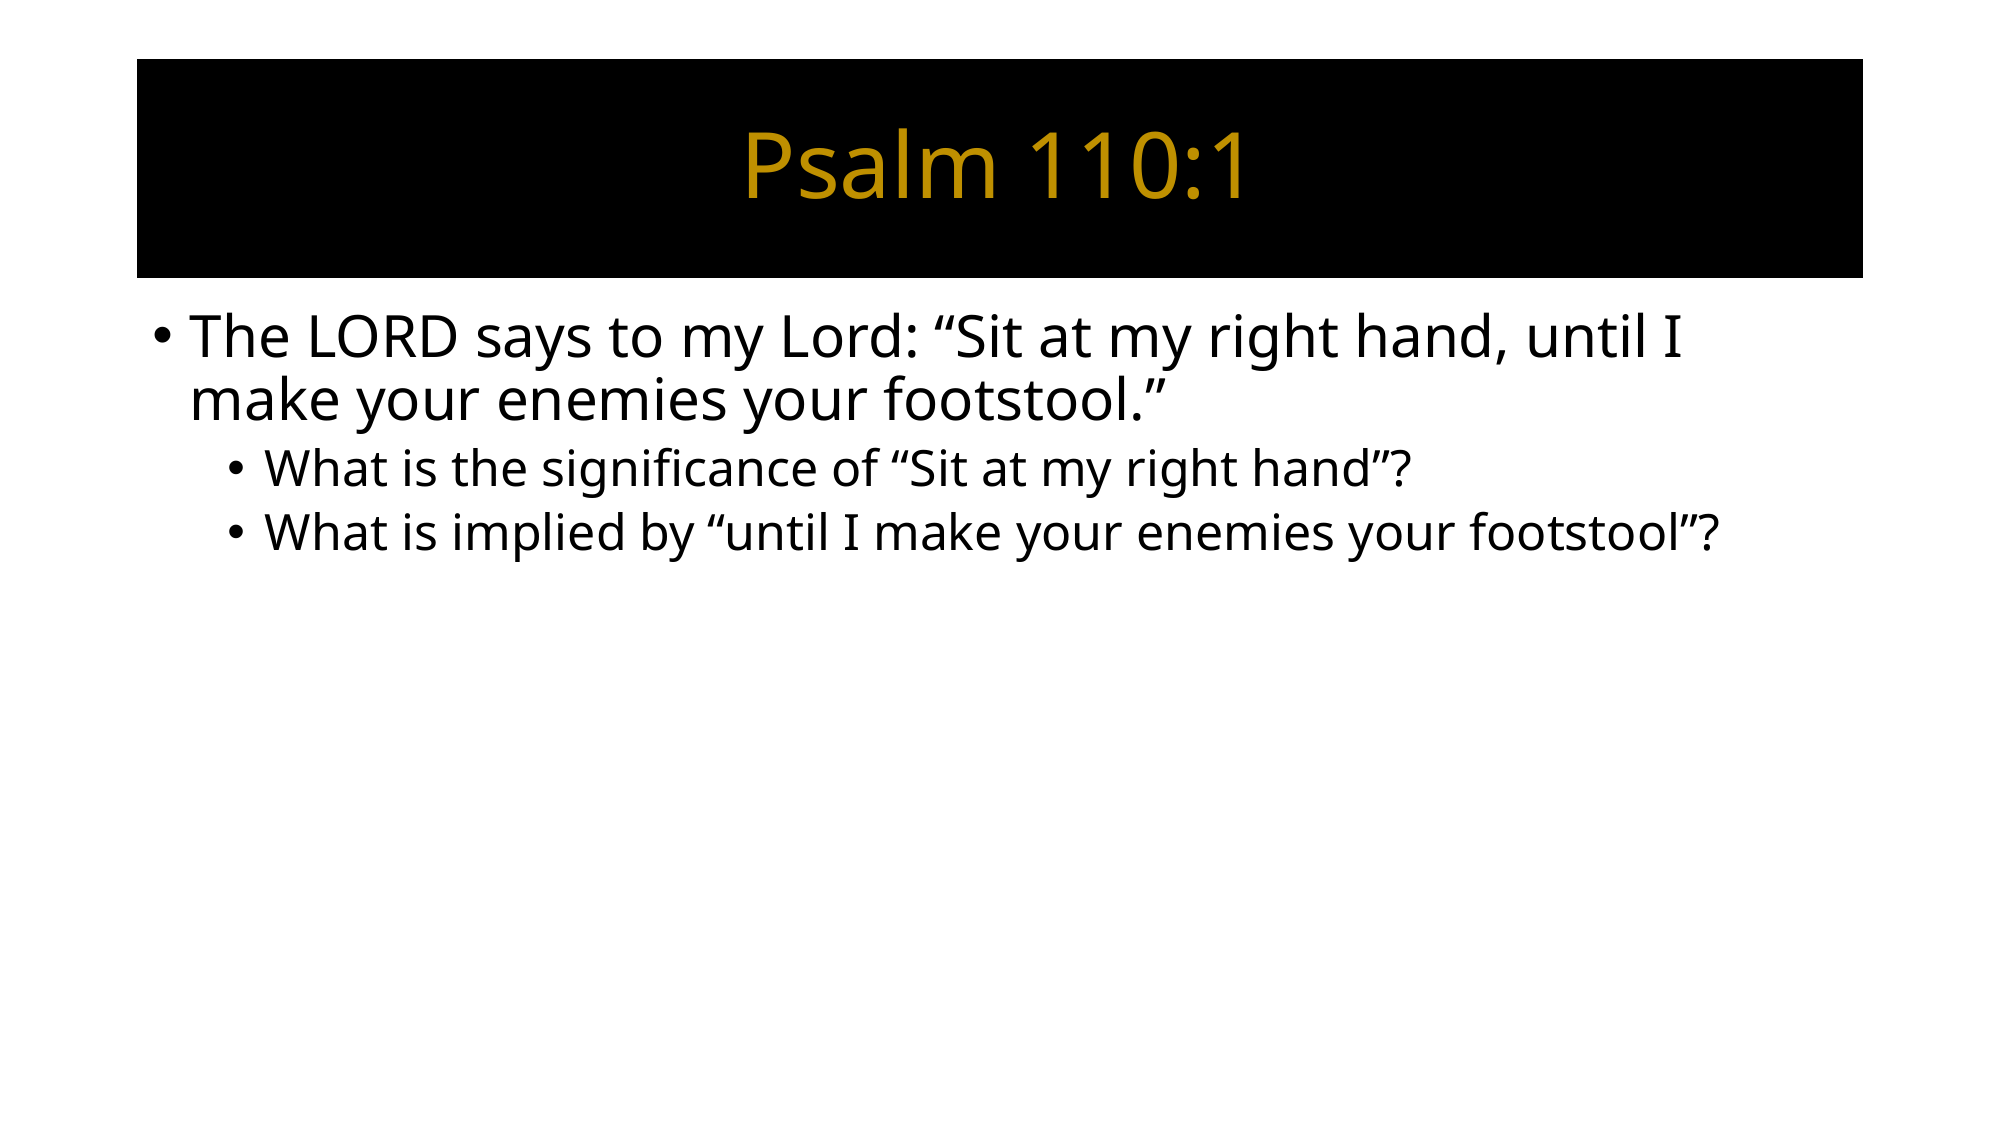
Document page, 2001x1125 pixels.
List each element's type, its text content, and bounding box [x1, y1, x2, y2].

title Psalm 110:1 [137, 59, 1863, 278]
list The LORD says to my Lord: “Sit at my right hand, until I make your enemies your footstool.” What is the significance of “Sit at my right hand”? What is implied by “until I make your enemies your footstool”? [137, 299, 1863, 1014]
